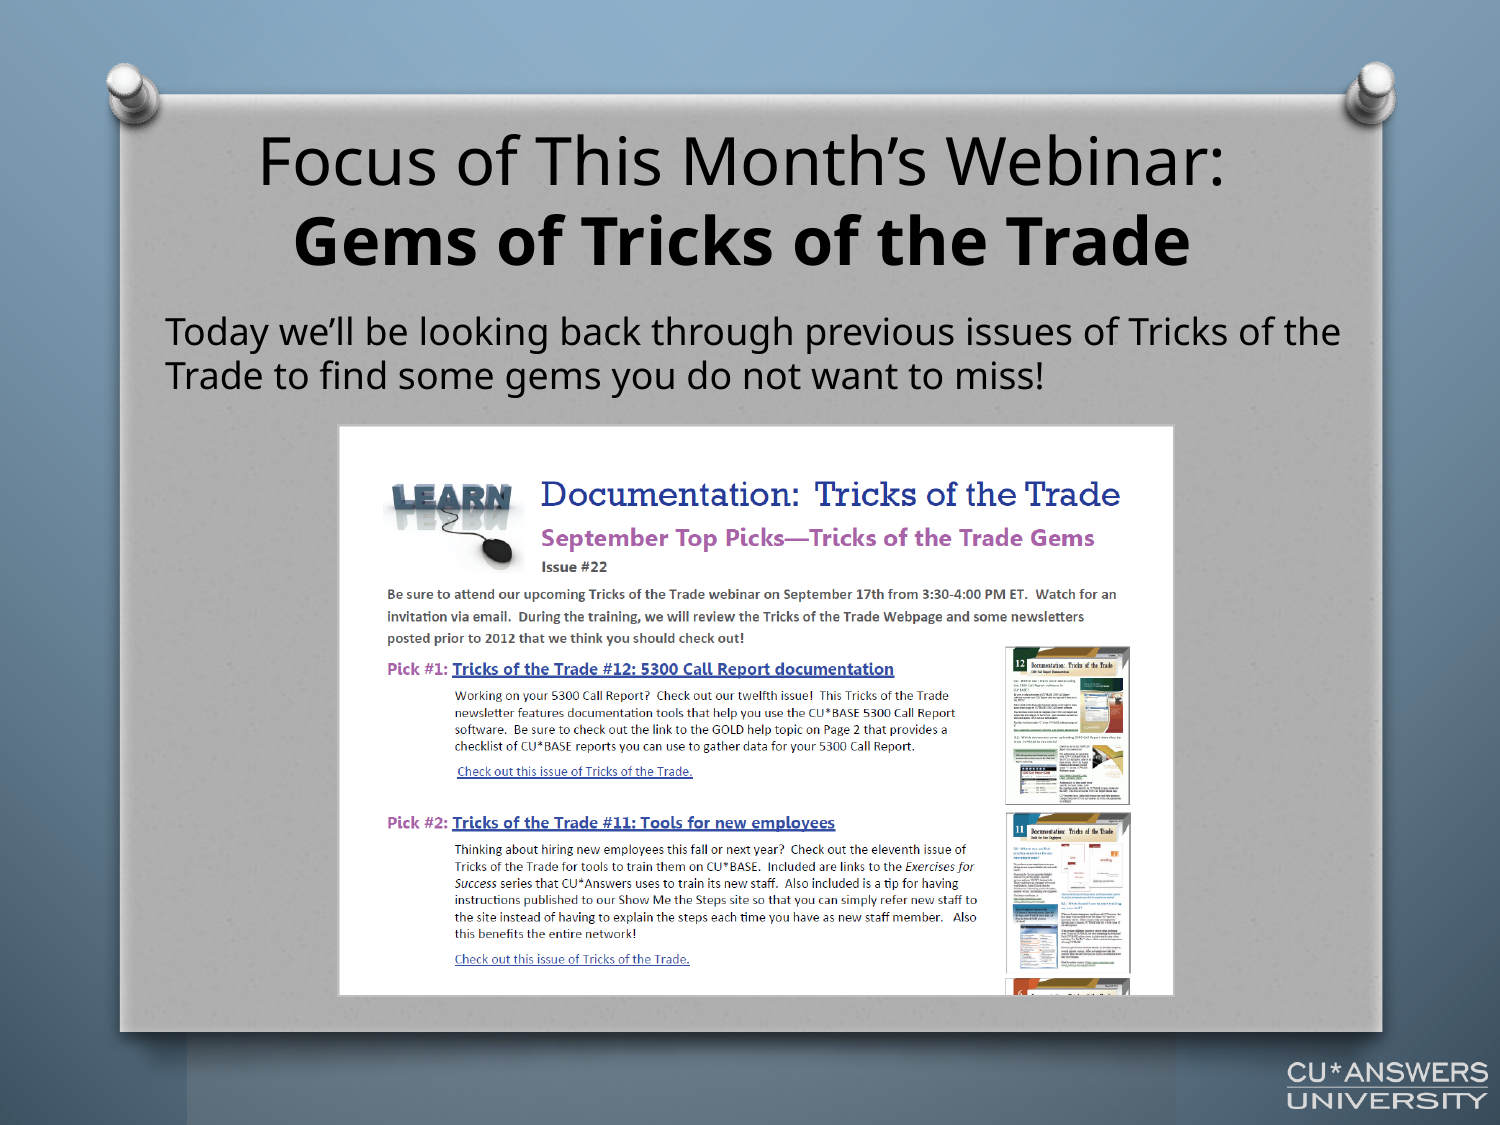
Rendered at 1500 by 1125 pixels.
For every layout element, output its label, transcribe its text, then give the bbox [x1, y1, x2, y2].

picture [75, 29, 198, 153]
picture [1317, 35, 1439, 156]
title Focus of This Month’s Webinar: Gems of Tricks of the Trade [171, 99, 1315, 298]
picture [1287, 1062, 1488, 1109]
picture [337, 424, 1176, 997]
list Today we’ll be looking back through previous issues of Tricks of the Trade to find some gems you do not want to miss! [150, 299, 1363, 568]
